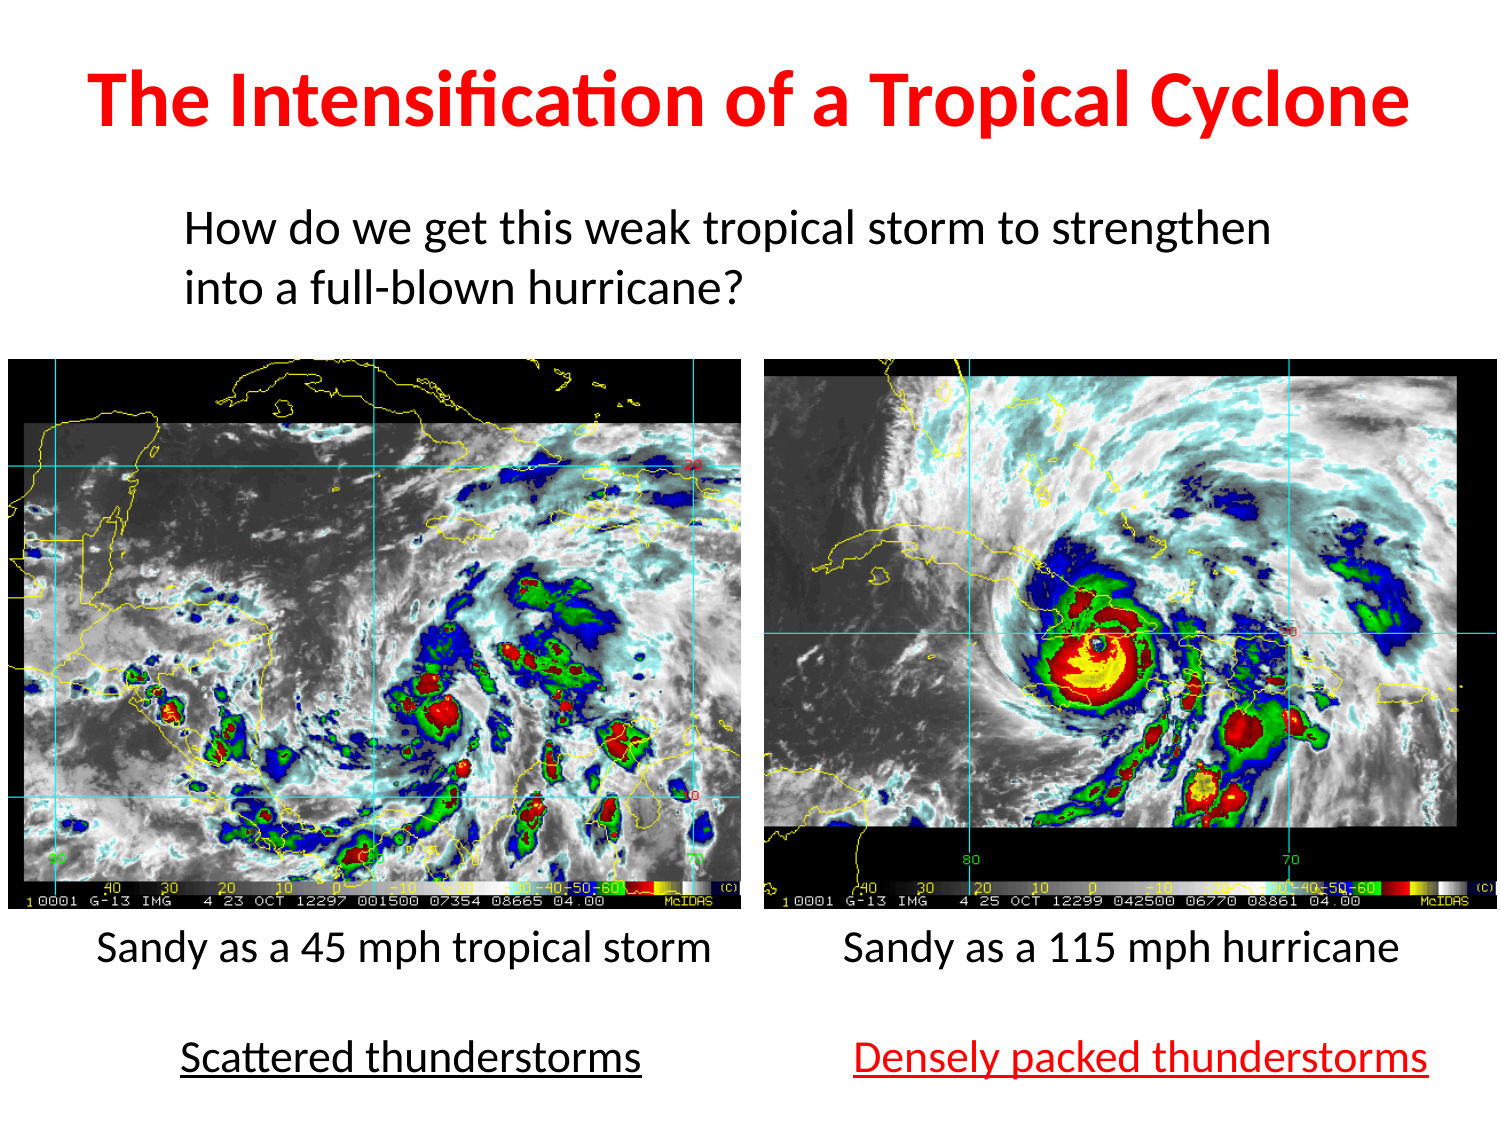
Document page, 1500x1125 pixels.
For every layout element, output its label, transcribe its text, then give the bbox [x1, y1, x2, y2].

picture [7, 359, 741, 910]
text_box Sandy as a 115 mph hurricane Densely packed thunderstorms [828, 917, 1454, 1089]
picture [764, 359, 1497, 910]
text_box The Intensification of a Tropical Cyclone [0, 0, 1500, 188]
text_box How do we get this weak tropical storm to strengthen into a full-blown hurricane? [169, 188, 1331, 323]
text_box Sandy as a 45 mph tropical storm Scattered thunderstorms [81, 916, 741, 1089]
